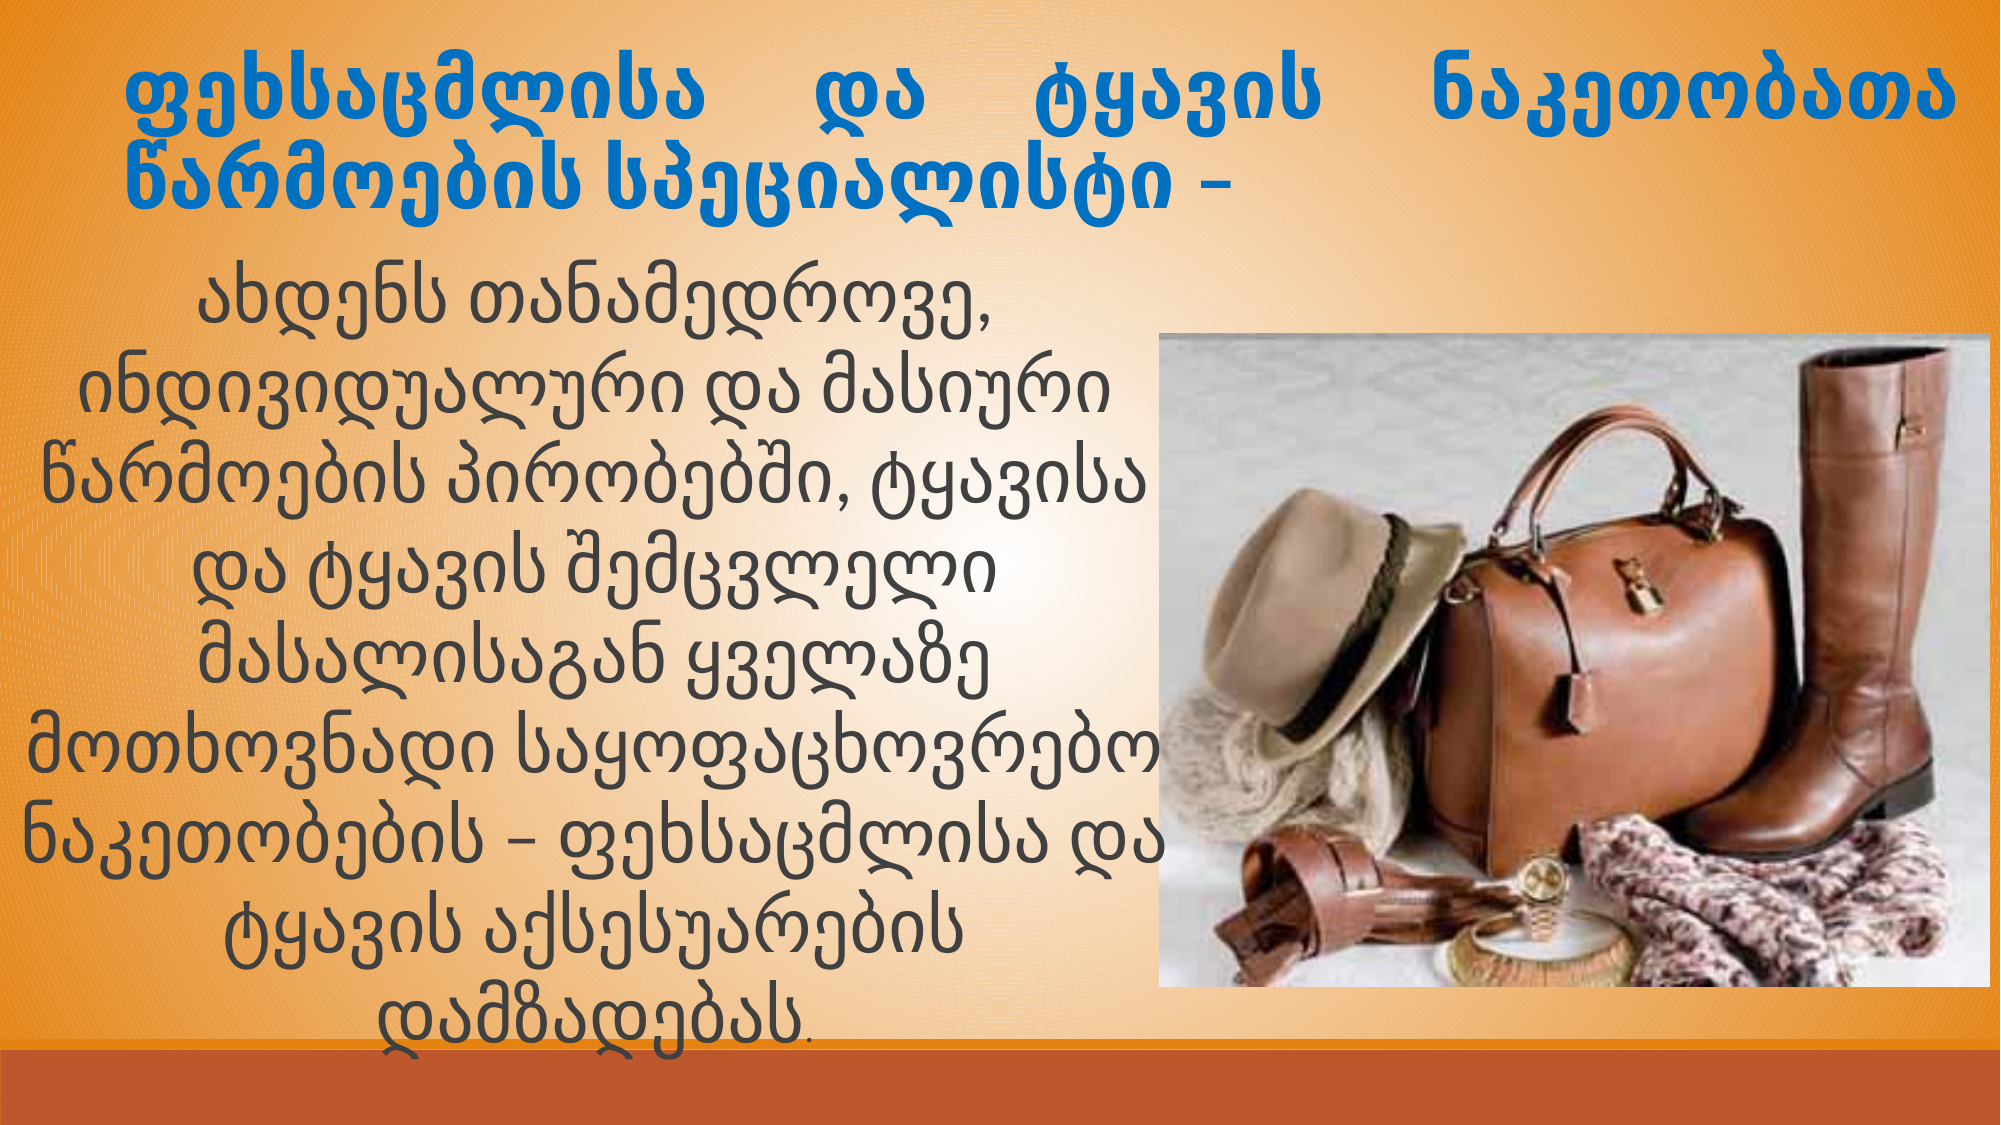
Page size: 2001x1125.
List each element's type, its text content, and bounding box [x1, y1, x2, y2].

picture [1158, 332, 1990, 988]
text_box ფეხსაცმლისა და ტყავის ნაკეთობათა წარმოების სპეციალისტი – [107, 39, 1977, 258]
text_box ახდენს თანამედროვე, ინდივიდუალური და მასიური წარმოების პირობებში, ტყავისა და ტყავის შემცვლელი მასალისაგან ყველაზე მოთხოვნადი საყოფაცხოვრებო ნაკეთობების – ფეხსაცმლისა და ტყავის აქსესუარების დამზადებას. [0, 240, 1190, 906]
